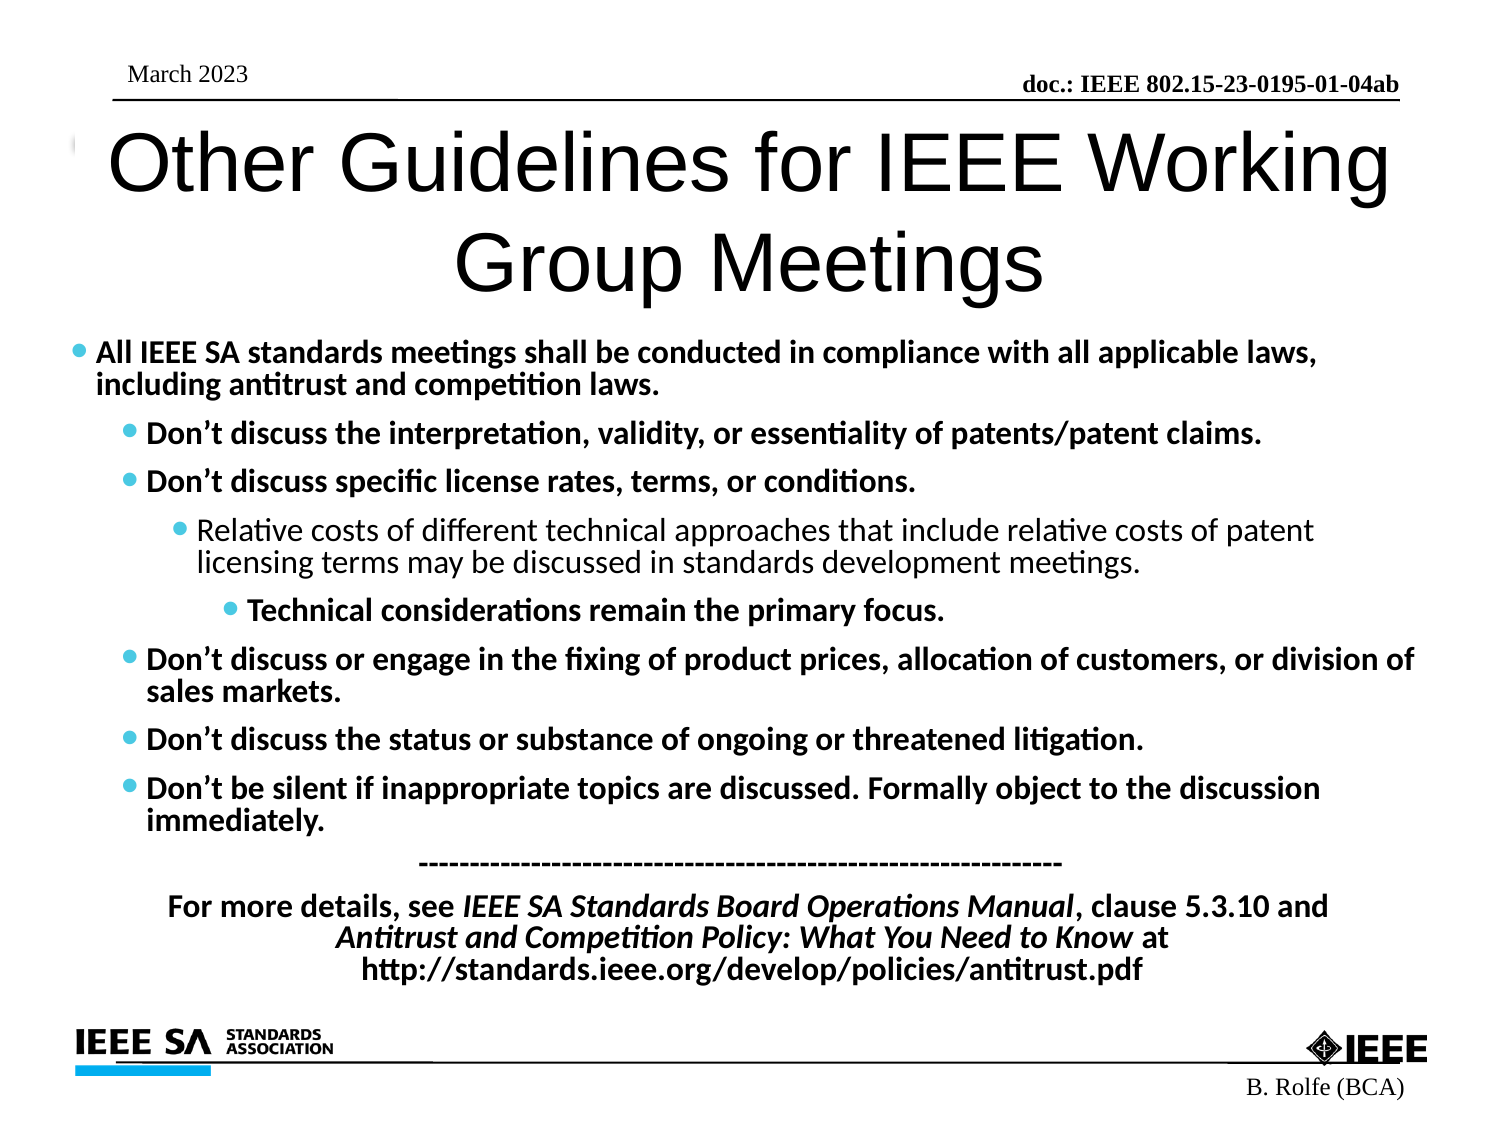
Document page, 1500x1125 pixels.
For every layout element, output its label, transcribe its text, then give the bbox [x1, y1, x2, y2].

title Other Guidelines for IEEE Working Group Meetings [75, 113, 1425, 185]
picture [75, 1028, 333, 1076]
text_box All IEEE SA standards meetings shall be conducted in compliance with all applicable laws, including antitrust and competition laws. Don’t discuss the interpretation, validity, or essentiality of patents/patent claims. Don’t discuss specific license rates, terms, or conditions. Relative costs of different technical approaches that include relative costs of patent licensing terms may be discussed in standards development meetings. Technical considerations remain the primary focus. Don’t discuss or engage in the fixing of product prices, allocation of customers, or division of sales markets. Don’t discuss the status or substance of ongoing or threatened litigation. Don’t be silent if inappropriate topics are discussed. Formally object to the discussion immediately. --------------------------------------------------------------- For more details, see IEEE SA Standards Board Operations Manual, clause 5.3.10 and Antitrust and Competition Policy: What You Need to Know at http://standards.ieee.org/develop/policies/antitrust.pdf [55, 330, 1449, 1027]
picture [1306, 1030, 1427, 1066]
list [75, 185, 1425, 330]
